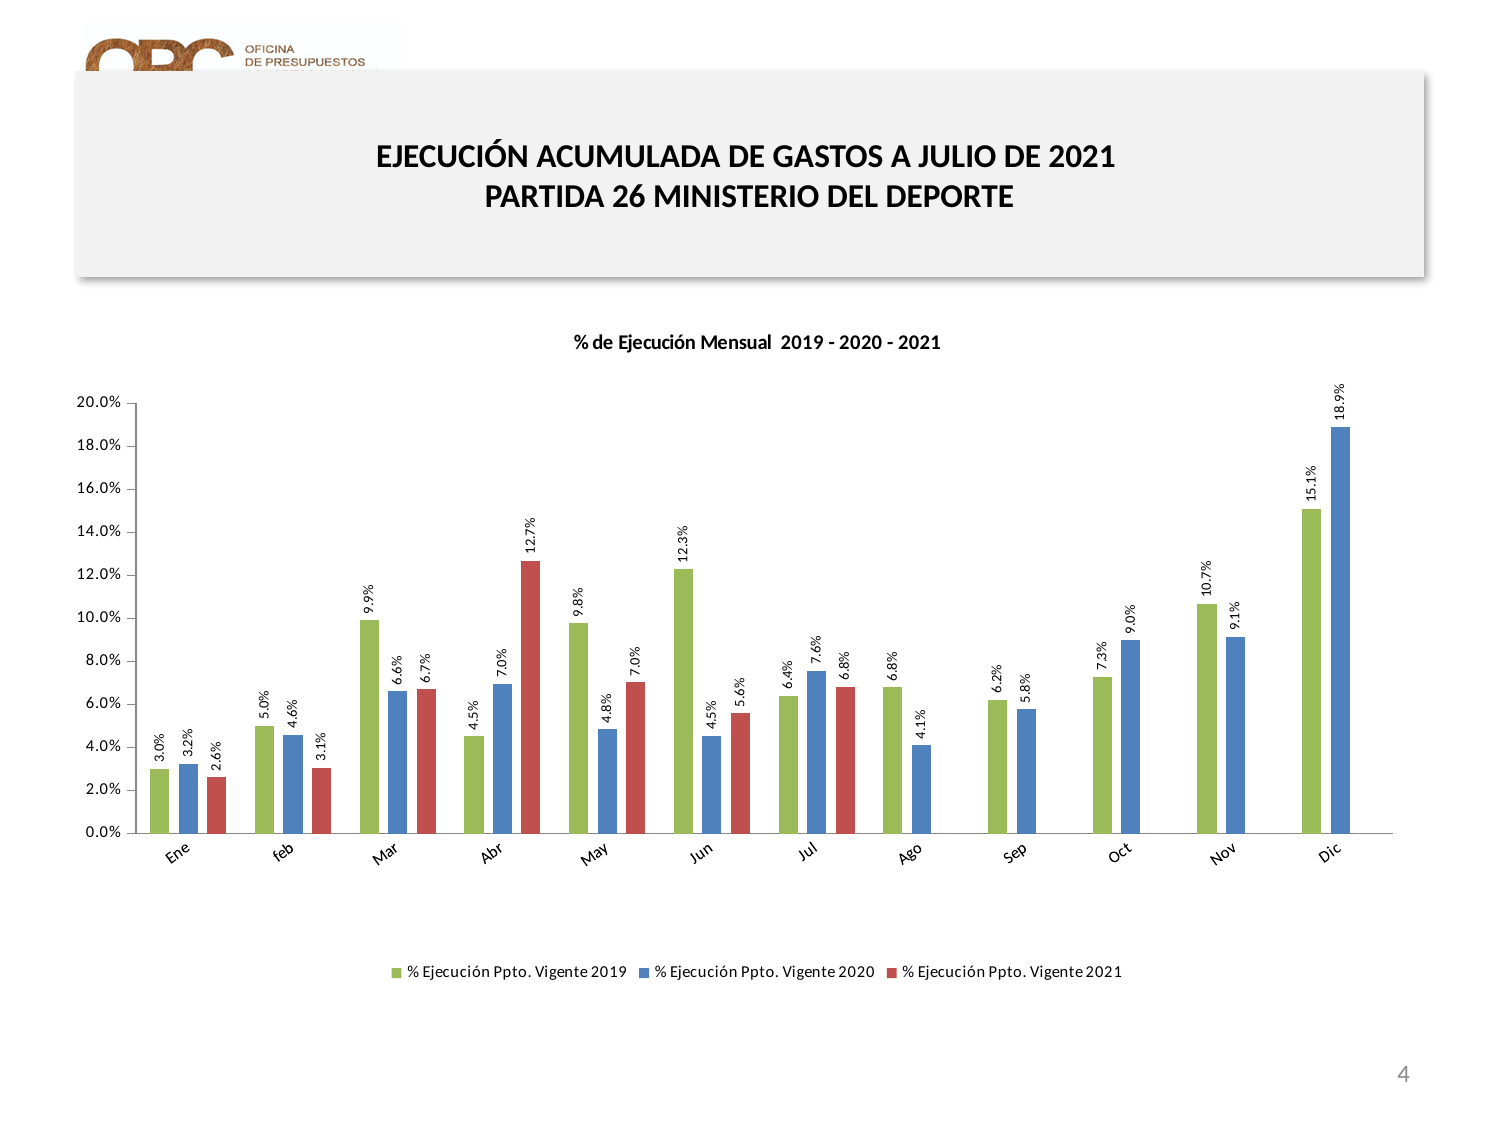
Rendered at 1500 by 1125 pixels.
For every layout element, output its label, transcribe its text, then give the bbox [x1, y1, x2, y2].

title EJECUCIÓN ACUMULADA DE GASTOS A JULIO DE 2021 PARTIDA 26 MINISTERIO DEL DEPORTE [76, 71, 1424, 276]
slide_number 4 [1074, 1042, 1425, 1103]
picture [82, 22, 403, 71]
chart [76, 305, 1424, 988]
